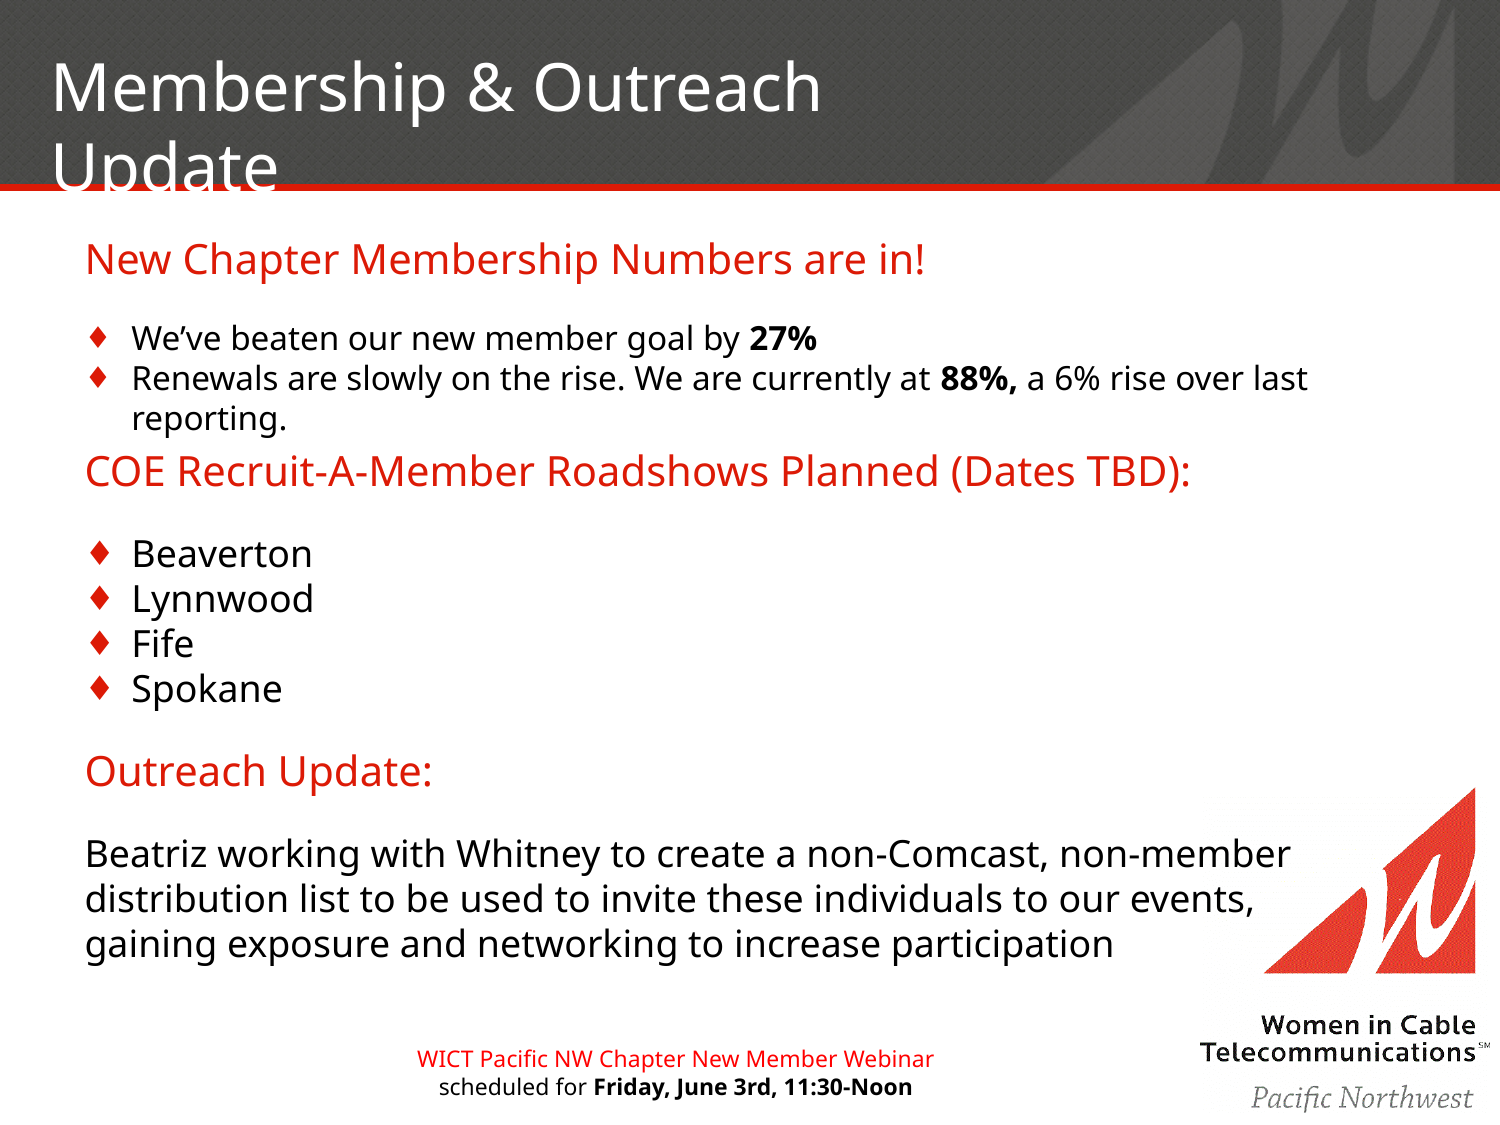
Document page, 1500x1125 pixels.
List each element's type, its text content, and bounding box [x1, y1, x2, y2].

text_box COE Recruit-A-Member Roadshows Planned (Dates TBD): Beaverton Lynnwood Fife Spokane [69, 445, 1483, 718]
picture [1200, 787, 1490, 1113]
picture [0, 0, 1500, 184]
text_box Outreach Update: Beatriz working with Whitney to create a non-Comcast, non-member distribution list to be used to invite these individuals to our events, gaining exposure and networking to increase participation [69, 737, 1313, 973]
text_box Membership & Outreach Update [36, 37, 1075, 213]
text_box New Chapter Membership Numbers are in! We’ve beaten our new member goal by 27% Renewals are slowly on the rise. We are currently at 88%, a 6% rise over last reporting. [69, 224, 1483, 445]
text_box WICT Pacific NW Chapter New Member Webinar scheduled for Friday, June 3rd, 11:30-Noon [182, 1037, 1170, 1125]
